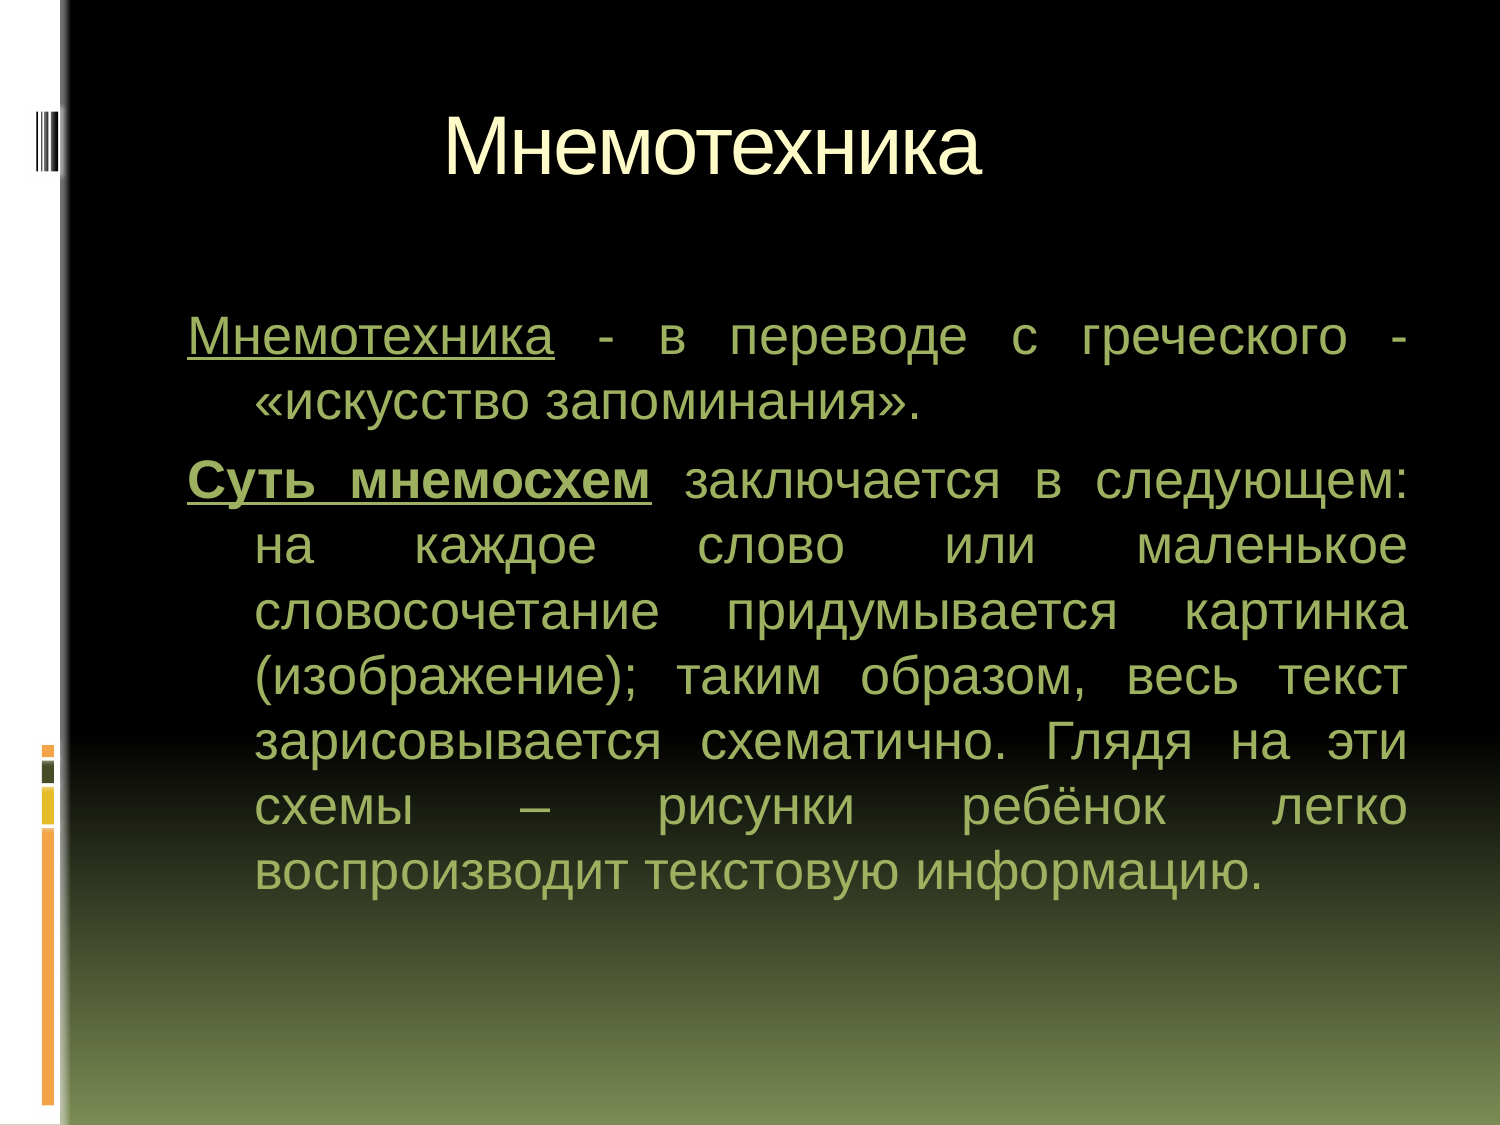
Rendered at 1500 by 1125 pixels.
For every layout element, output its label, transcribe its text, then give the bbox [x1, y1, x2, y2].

list Мнемотехника - в переводе с греческого - «искусство запоминания». Суть мнемосхем заключается в следующем: на каждое слово или маленькое словосочетание придумывается картинка (изображение); таким образом, весь текст зарисовывается схематично. Глядя на эти схемы – рисунки ребёнок легко воспроизводит текстовую информацию. [150, 292, 1425, 1043]
title Мнемотехника [150, 83, 1425, 234]
